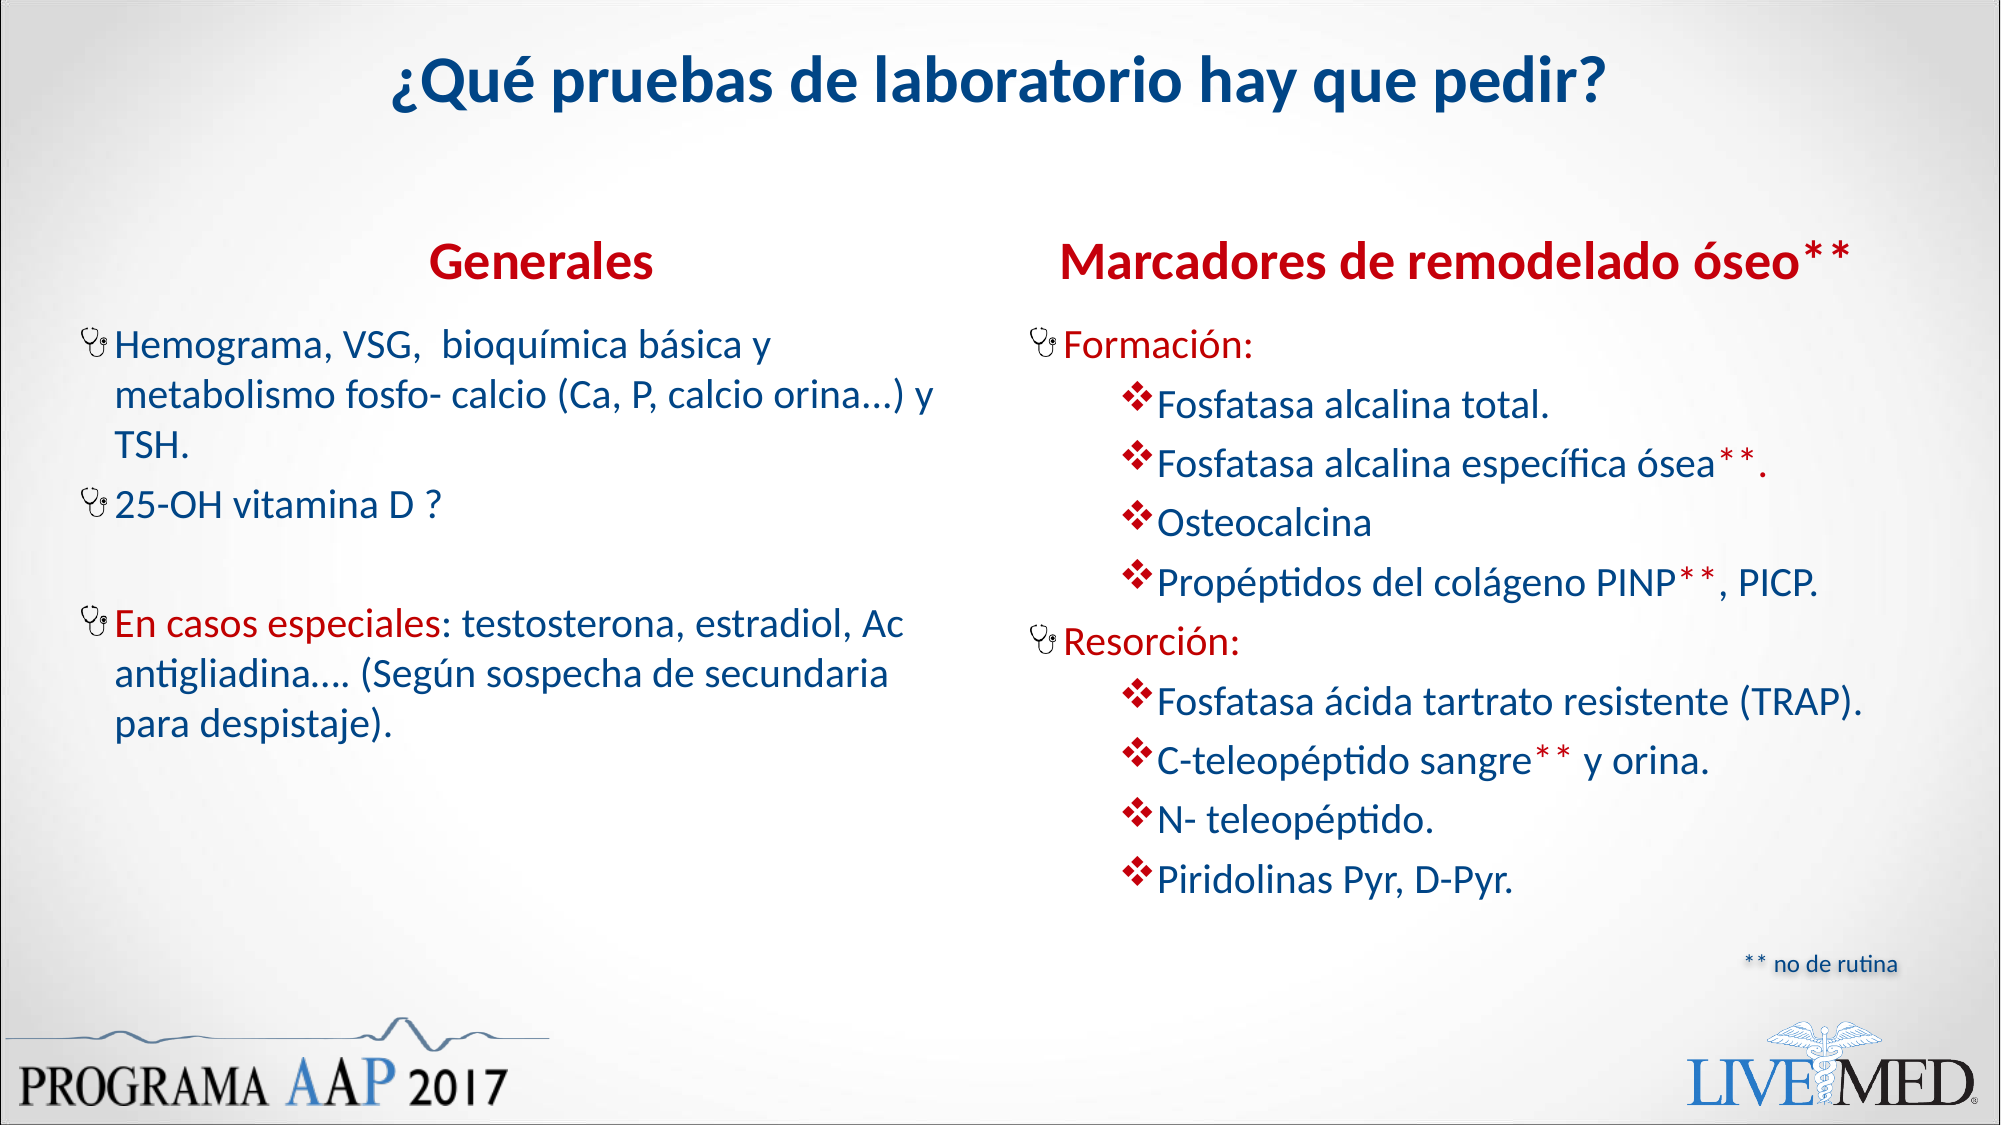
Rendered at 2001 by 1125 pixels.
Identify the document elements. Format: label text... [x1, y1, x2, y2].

picture [81, 605, 107, 636]
list Generales [99, 149, 984, 298]
list Formación: Fosfatasa alcalina total. Fosfatasa alcalina específica ósea**. Osteocalcina Propéptidos del colágeno PINP**, PICP. Resorción: Fosfatasa ácida tartrato resistente (TRAP). C-teleopéptido sangre** y orina. N- teleopéptido. Piridolinas Pyr, D-Pyr. [1015, 309, 1900, 929]
list Hemograma, VSG, bioquímica básica y metabolismo fosfo- calcio (Ca, P, calcio orina...) y TSH. 25-OH vitamina D ? En casos especiales: testosterona, estradiol, Ac antigliadina…. (Según sospecha de secundaria para despistaje). [0, 309, 985, 929]
title ¿Qué pruebas de laboratorio hay que pedir? [99, 26, 1900, 126]
list Marcadores de remodelado óseo** [1015, 149, 1900, 298]
picture [81, 327, 107, 357]
picture [81, 487, 107, 517]
text_box ** no de rutina [1725, 937, 2000, 988]
picture [0, 0, 2001, 1125]
